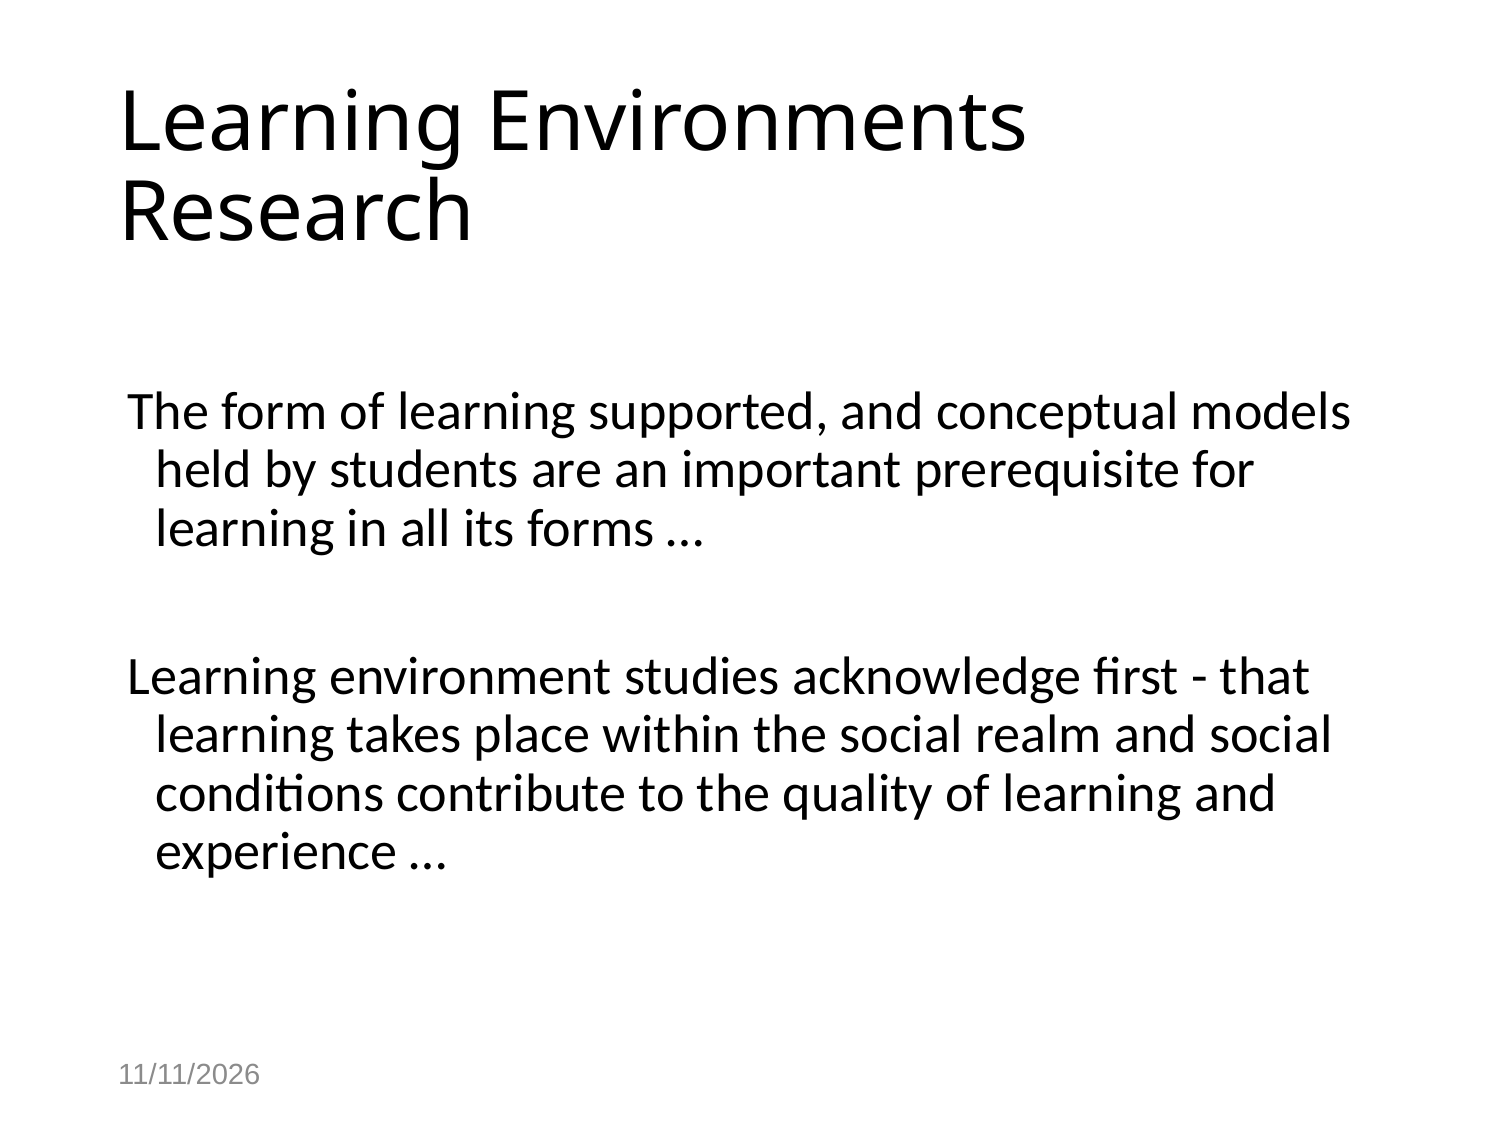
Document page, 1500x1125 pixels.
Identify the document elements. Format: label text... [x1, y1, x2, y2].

title Learning Environments Research [103, 59, 1397, 278]
list The form of learning supported, and conceptual models held by students are an important prerequisite for learning in all its forms … Learning environment studies acknowledge first - that learning takes place within the social realm and social conditions contribute to the quality of learning and experience … [112, 375, 1388, 1050]
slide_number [103, 1042, 441, 1103]
